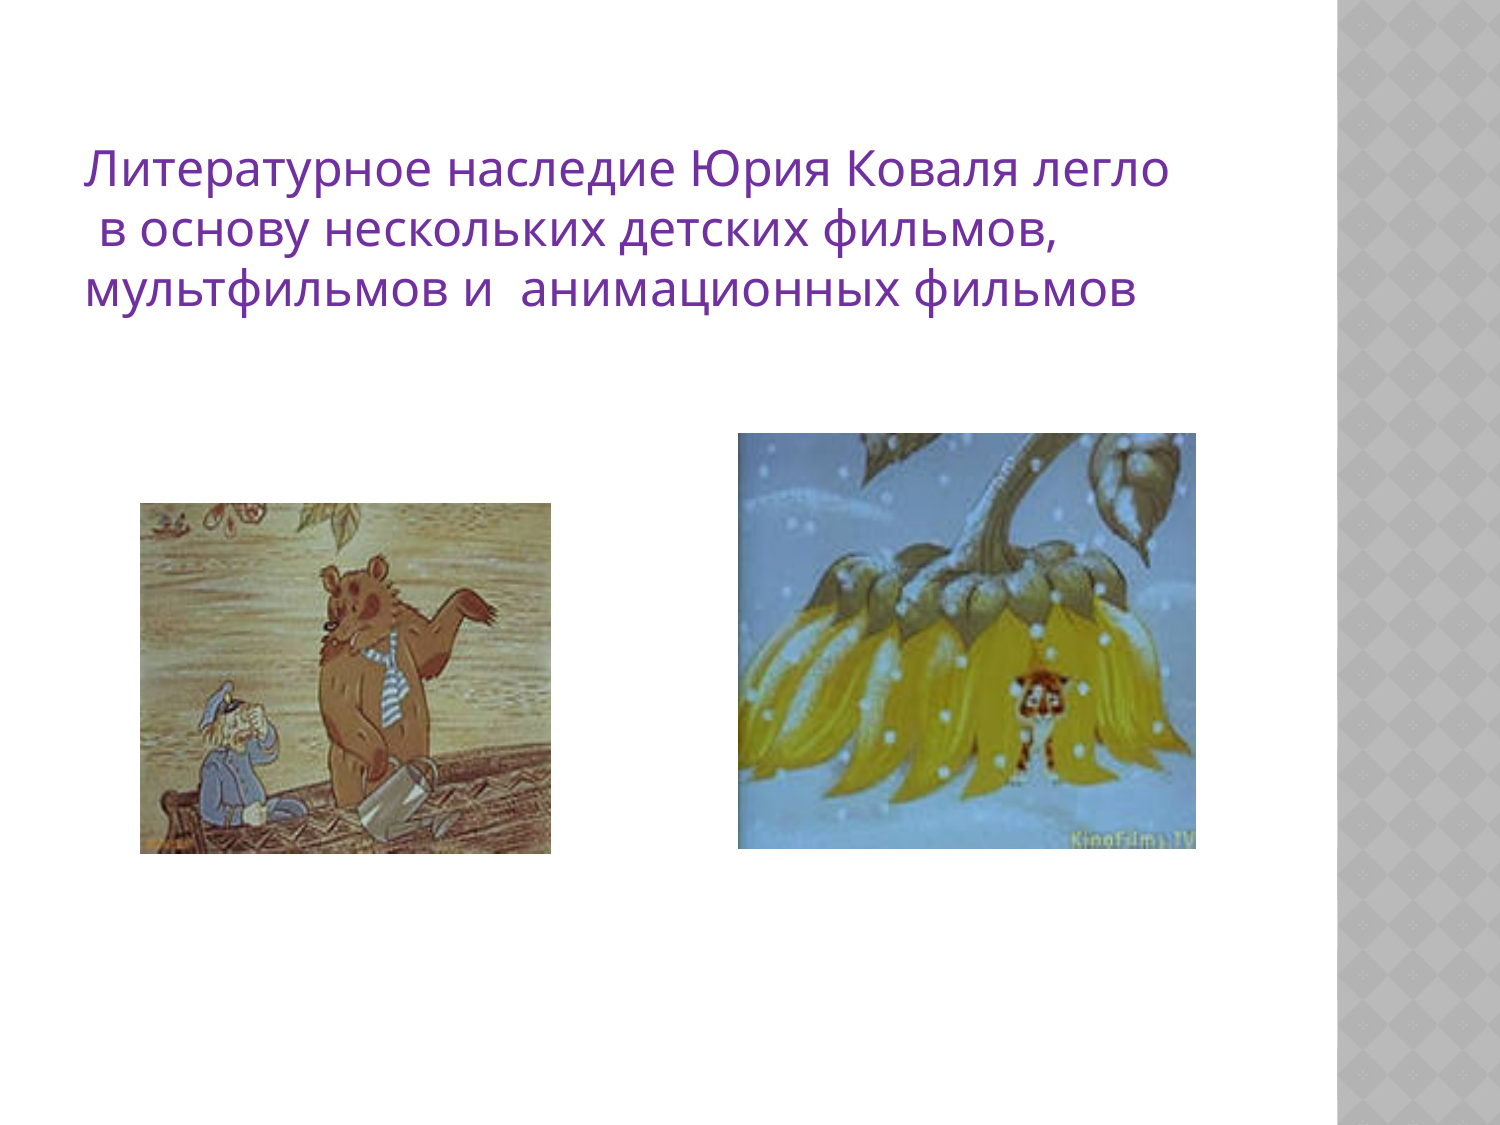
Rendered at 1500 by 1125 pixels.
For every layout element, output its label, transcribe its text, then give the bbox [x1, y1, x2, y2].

text_box Литературное наследие Юрия Коваля легло в основу нескольких детских фильмов, мультфильмов и анимационных фильмов [70, 128, 1196, 324]
picture [737, 433, 1196, 850]
picture [140, 503, 552, 855]
